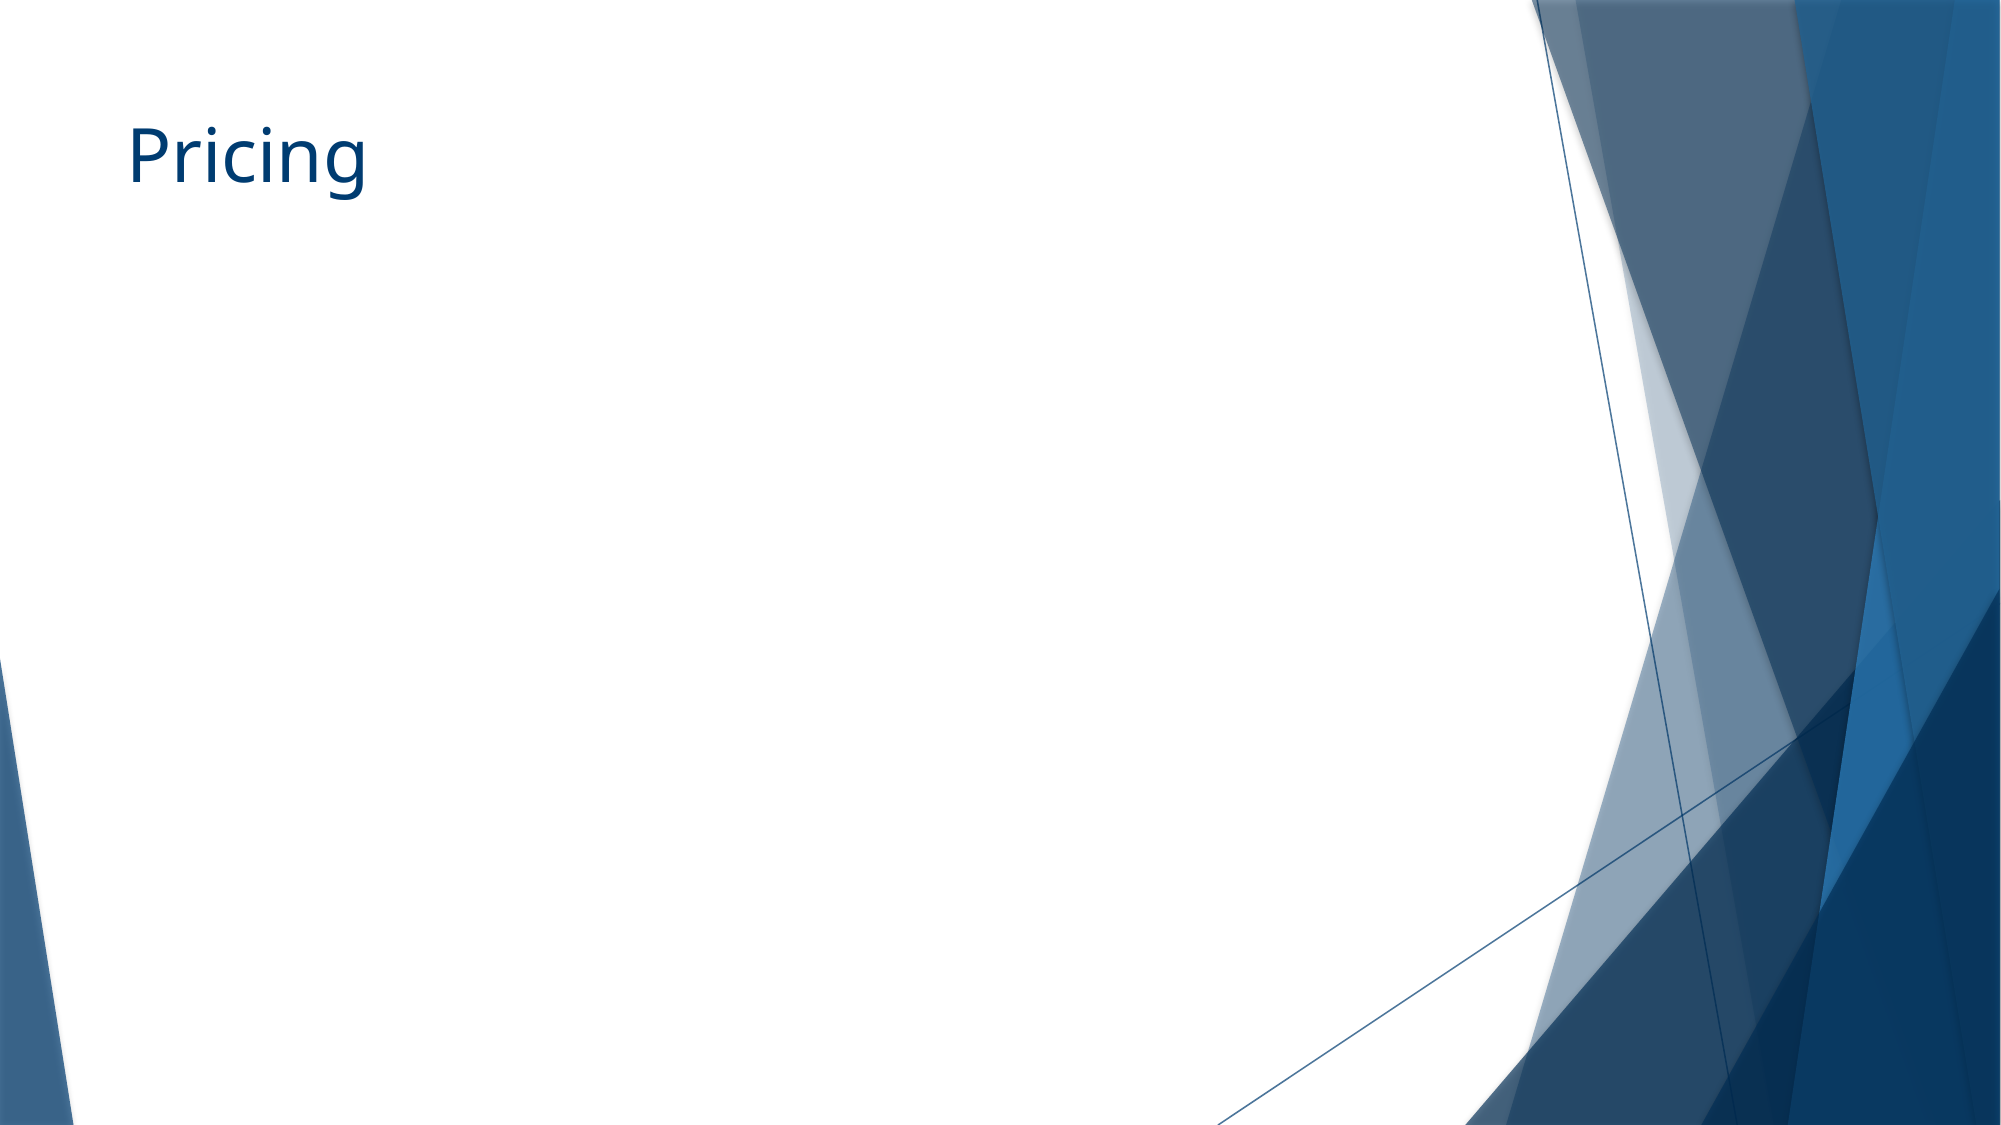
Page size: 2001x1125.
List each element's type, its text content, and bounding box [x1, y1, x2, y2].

title Pricing [111, 99, 1522, 317]
